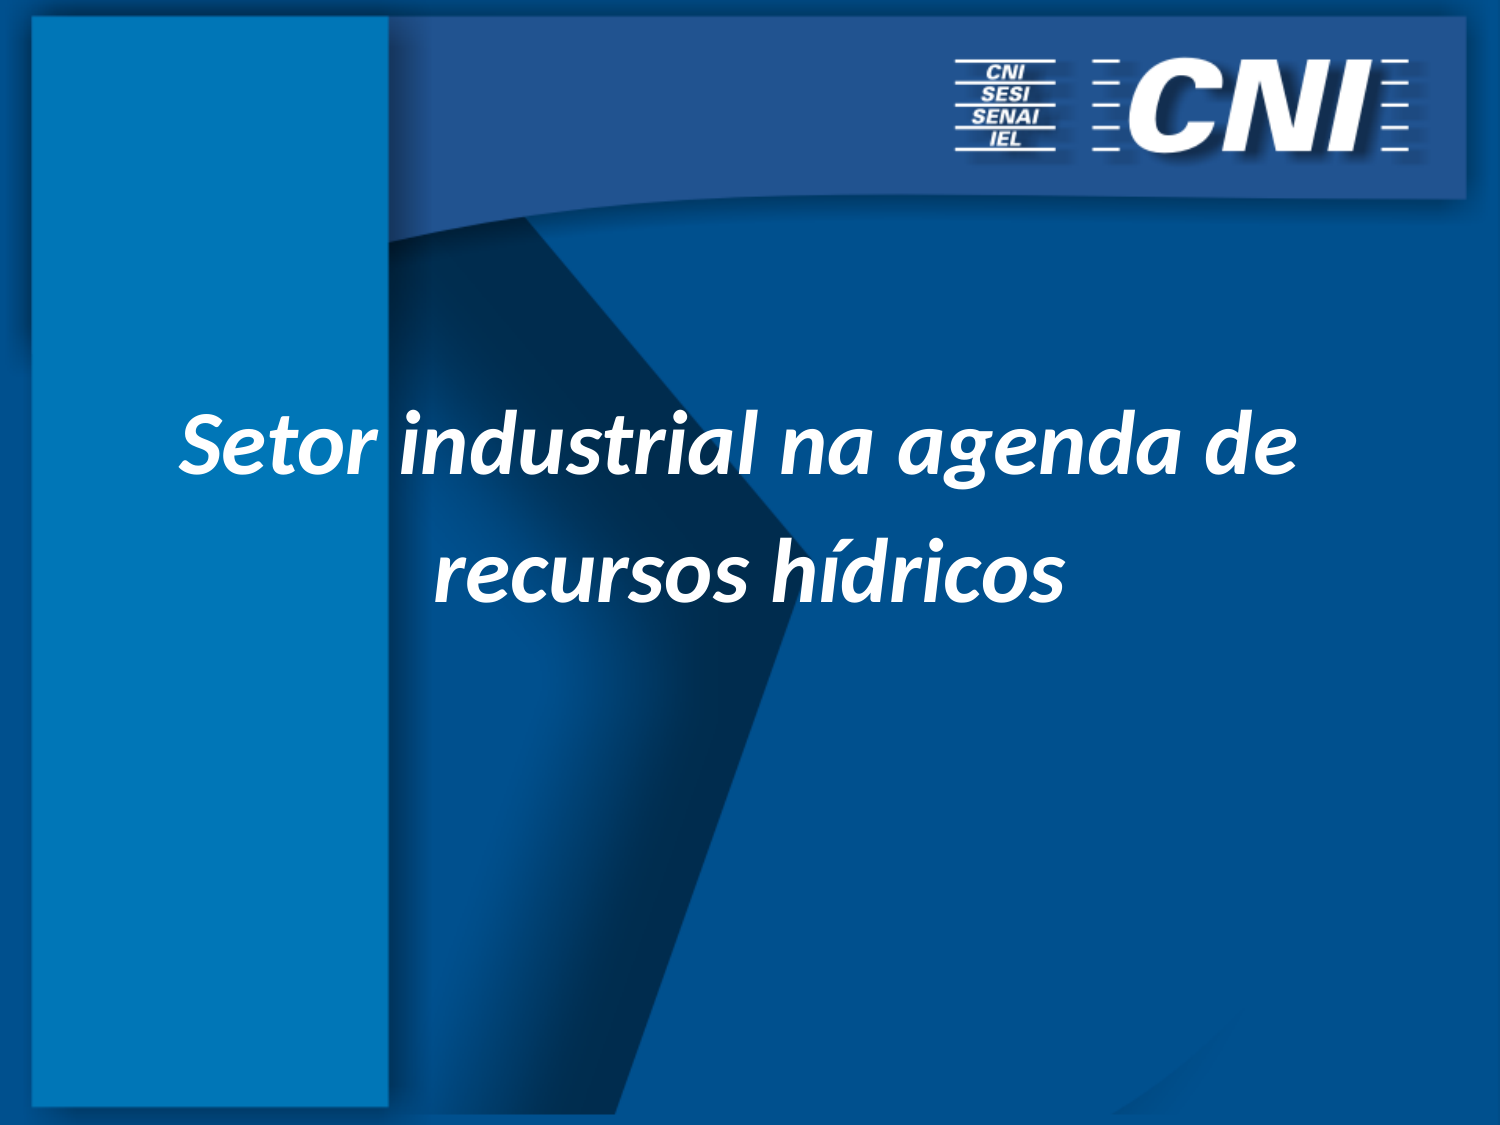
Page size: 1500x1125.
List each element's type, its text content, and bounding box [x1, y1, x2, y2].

list Setor industrial na agenda de recursos hídricos [74, 148, 1426, 1006]
picture [0, 0, 1500, 1125]
